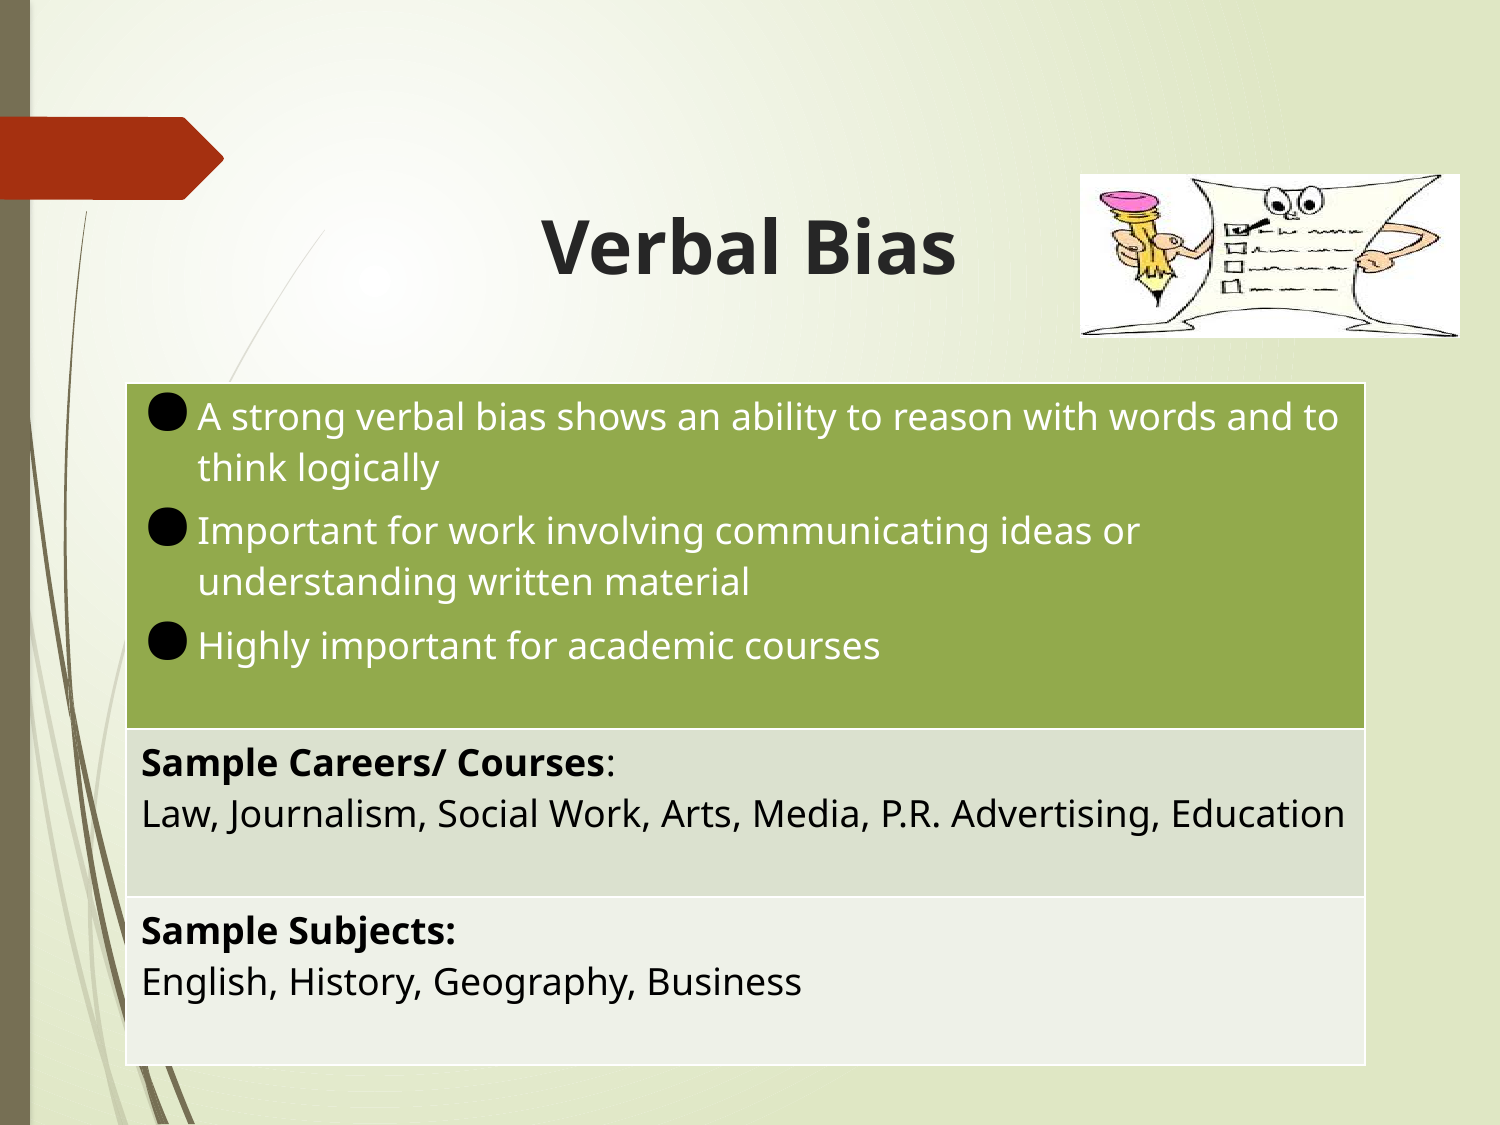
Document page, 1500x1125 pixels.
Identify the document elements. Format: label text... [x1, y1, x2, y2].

title Verbal Bias [75, 174, 1079, 315]
table_cell Sample Careers/ Courses: Law, Journalism, Social Work, Arts, Media, P.R. Advertising, Education [127, 730, 1364, 896]
table_cell Sample Subjects: English, History, Geography, Business [127, 898, 1364, 1064]
picture [1079, 174, 1460, 339]
table_header A strong verbal bias shows an ability to reason with words and to think logically Important for work involving communicating ideas or understanding written material Highly important for academic courses [127, 384, 1364, 728]
